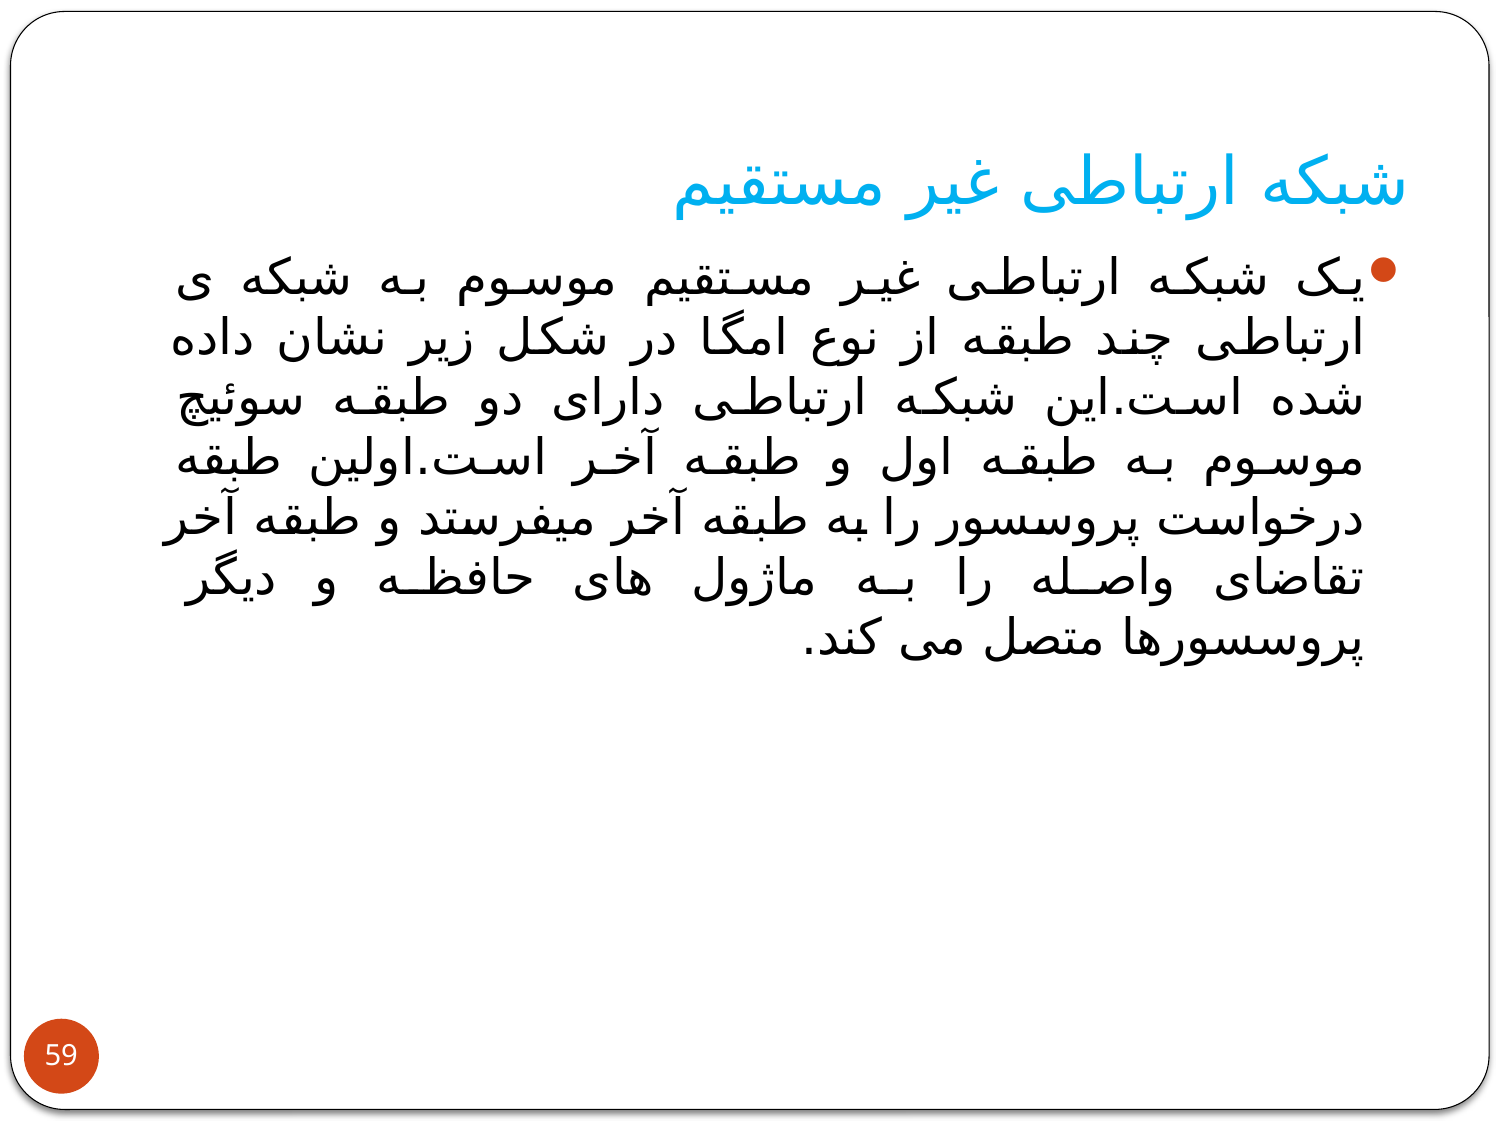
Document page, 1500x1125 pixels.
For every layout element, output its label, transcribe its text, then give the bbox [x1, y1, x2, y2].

slide_number 59 [23, 1018, 99, 1094]
list یک شبکه ارتباطی غیر مستقیم موسوم به شبکه ی ارتباطی چند طبقه از نوع امگا در شکل زیر نشان داده شده است.این شبکه ارتباطی دارای دو طبقه سوئیچ موسوم به طبقه اول و طبقه آخر است.اولین طبقه درخواست پروسسور را به طبقه آخر میفرستد و طبقه آخر تقاضای واصله را به ماژول های حافظه و دیگر پروسسورها متصل می کند. [150, 237, 1425, 988]
title شبکه ارتباطی غیر مستقیم [150, 45, 1425, 233]
